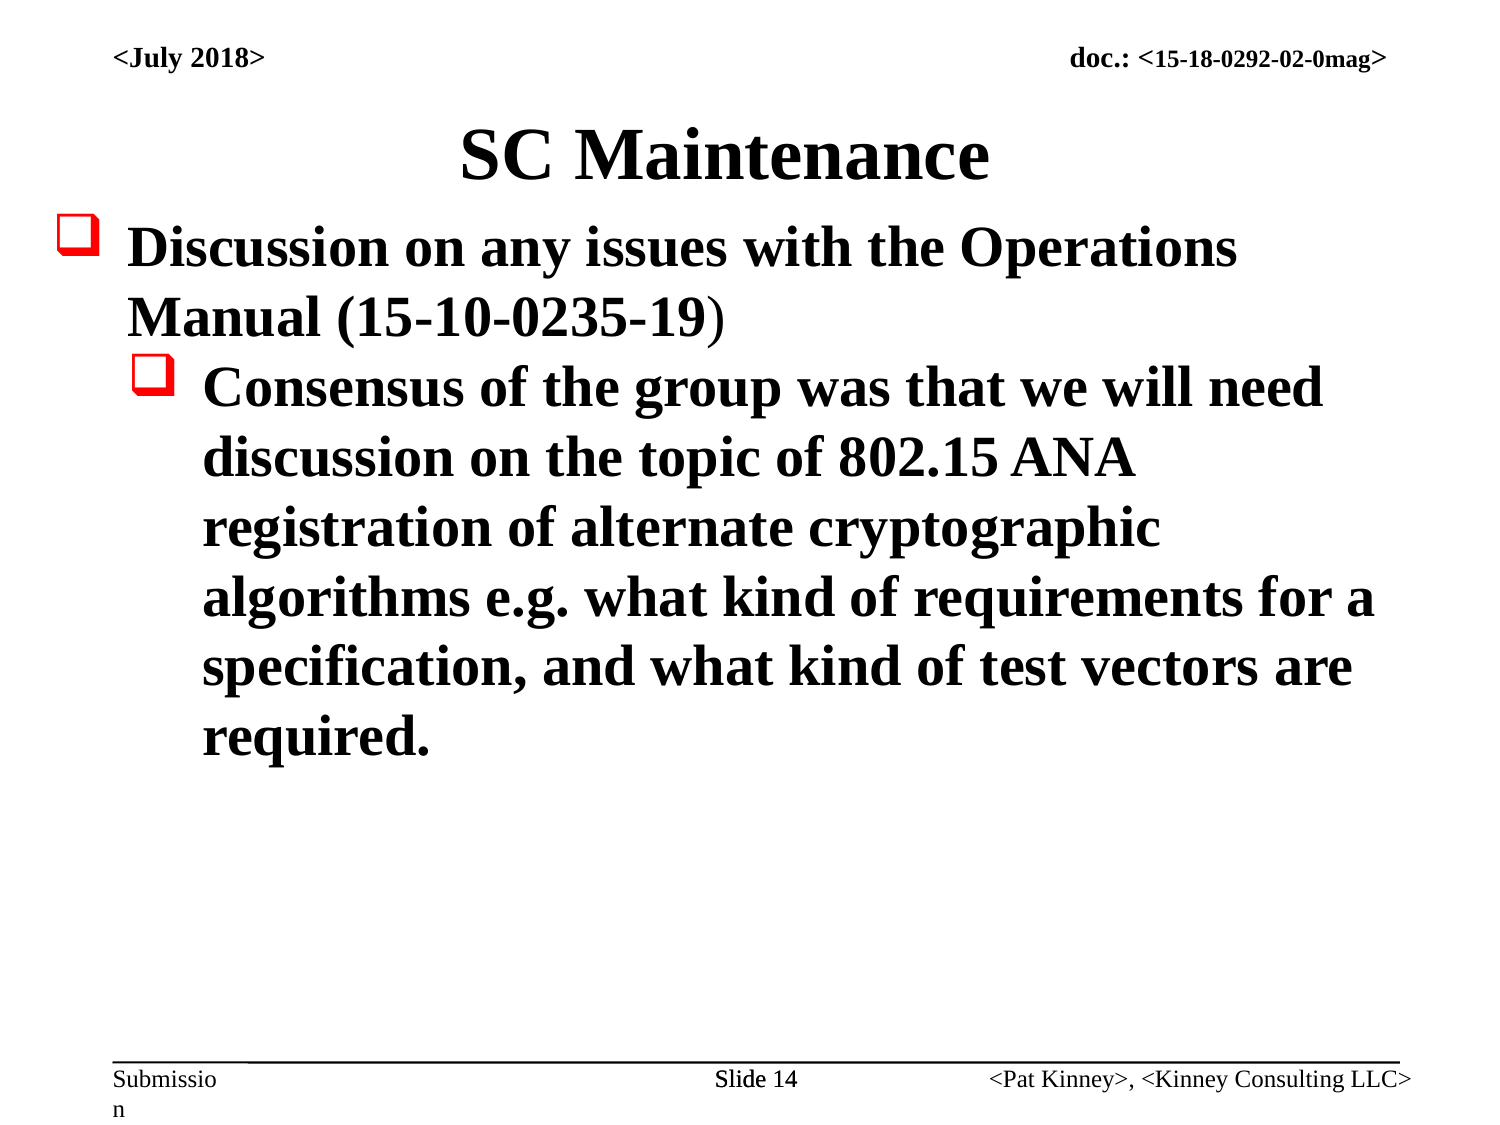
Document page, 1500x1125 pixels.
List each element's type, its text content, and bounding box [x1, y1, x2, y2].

title SC Maintenance [87, 87, 1363, 213]
text_box Discussion on any issues with the Operations Manual (15-10-0235-19) Consensus of the group was that we will need discussion on the topic of 802.15 ANA registration of alternate cryptographic algorithms e.g. what kind of requirements for a specification, and what kind of test vectors are required. [37, 249, 1400, 775]
text_box Slide 14 [675, 1062, 838, 1093]
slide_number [112, 37, 376, 74]
footer <Pat Kinney>, <Kinney Consulting LLC> [899, 1061, 1413, 1093]
